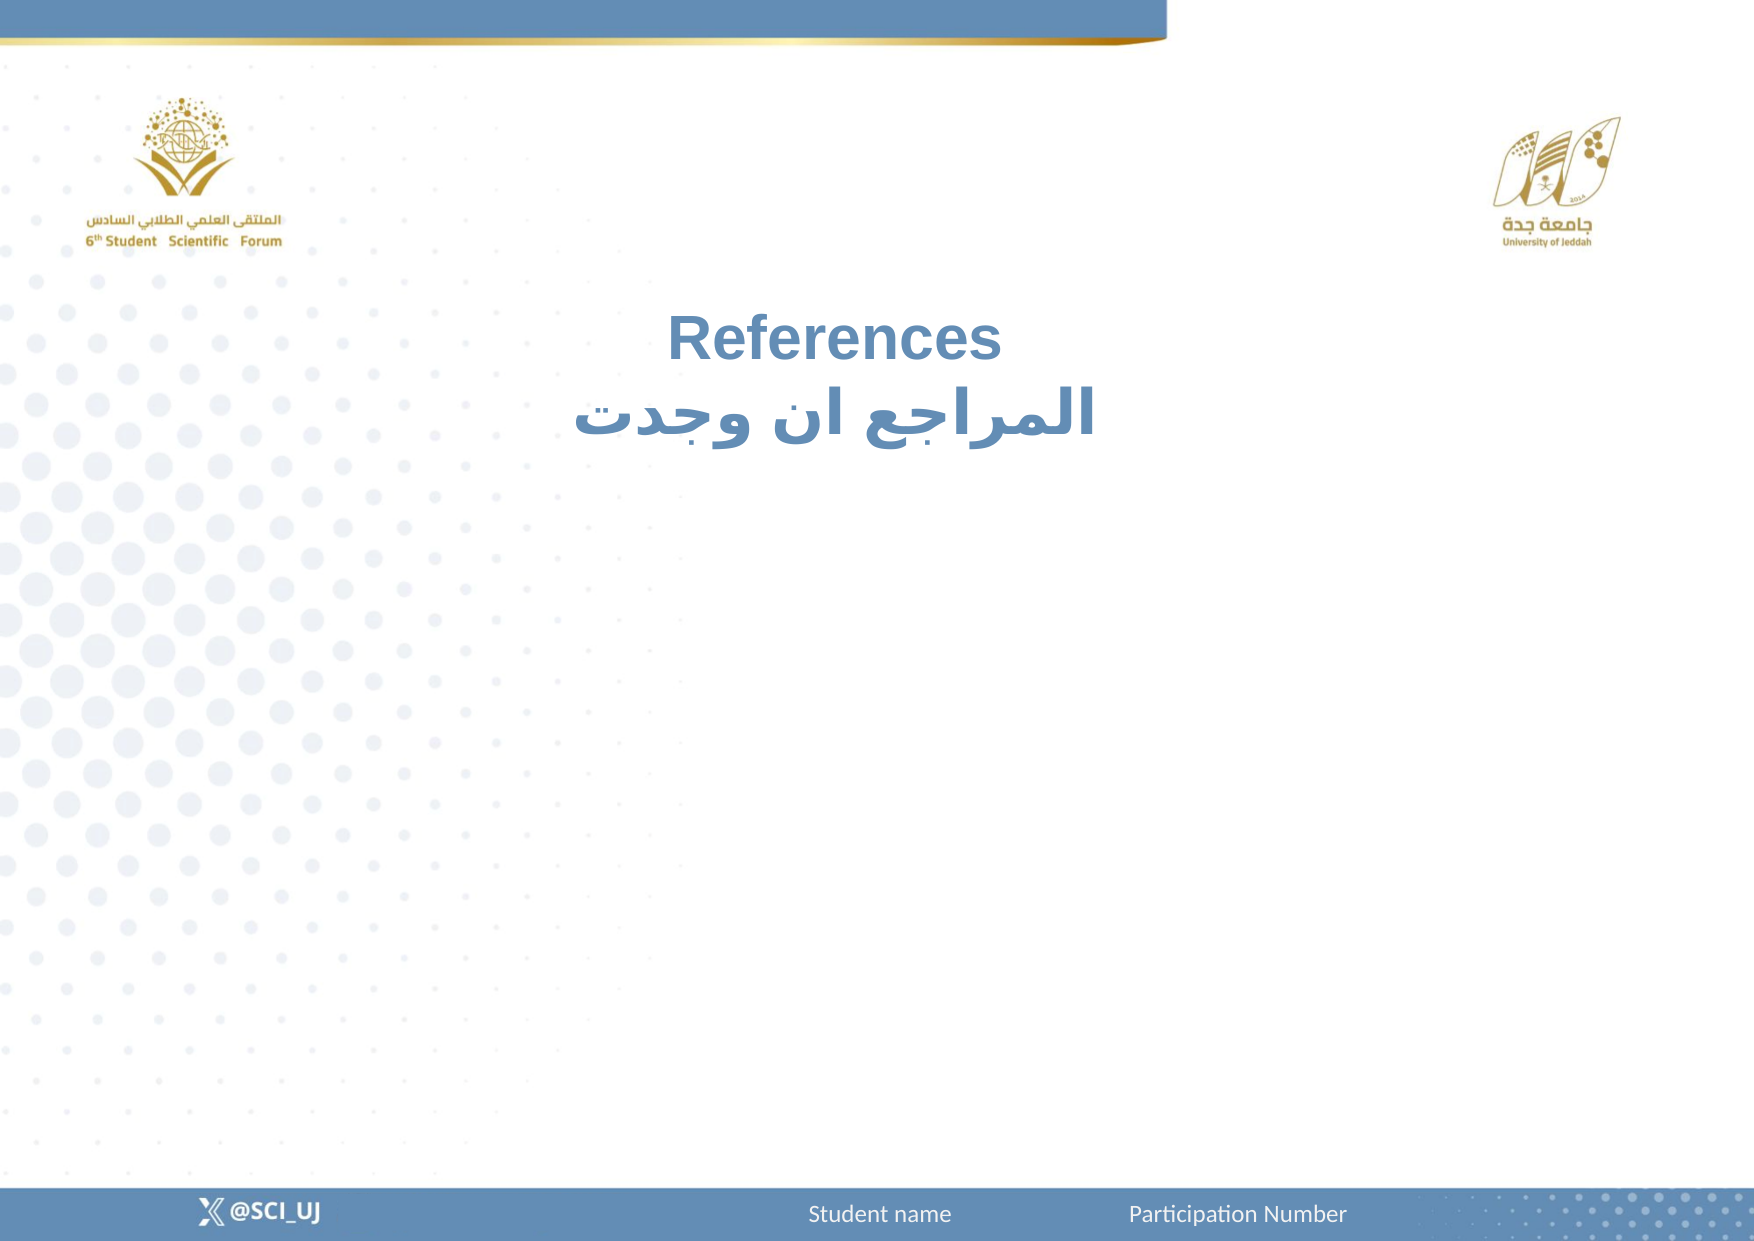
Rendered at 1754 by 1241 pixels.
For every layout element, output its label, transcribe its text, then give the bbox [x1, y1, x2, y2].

text_box Student name Participation Number [741, 1192, 1417, 1232]
text_box References المراجع ان وجدت [349, 289, 1322, 530]
picture [0, 0, 1754, 1241]
